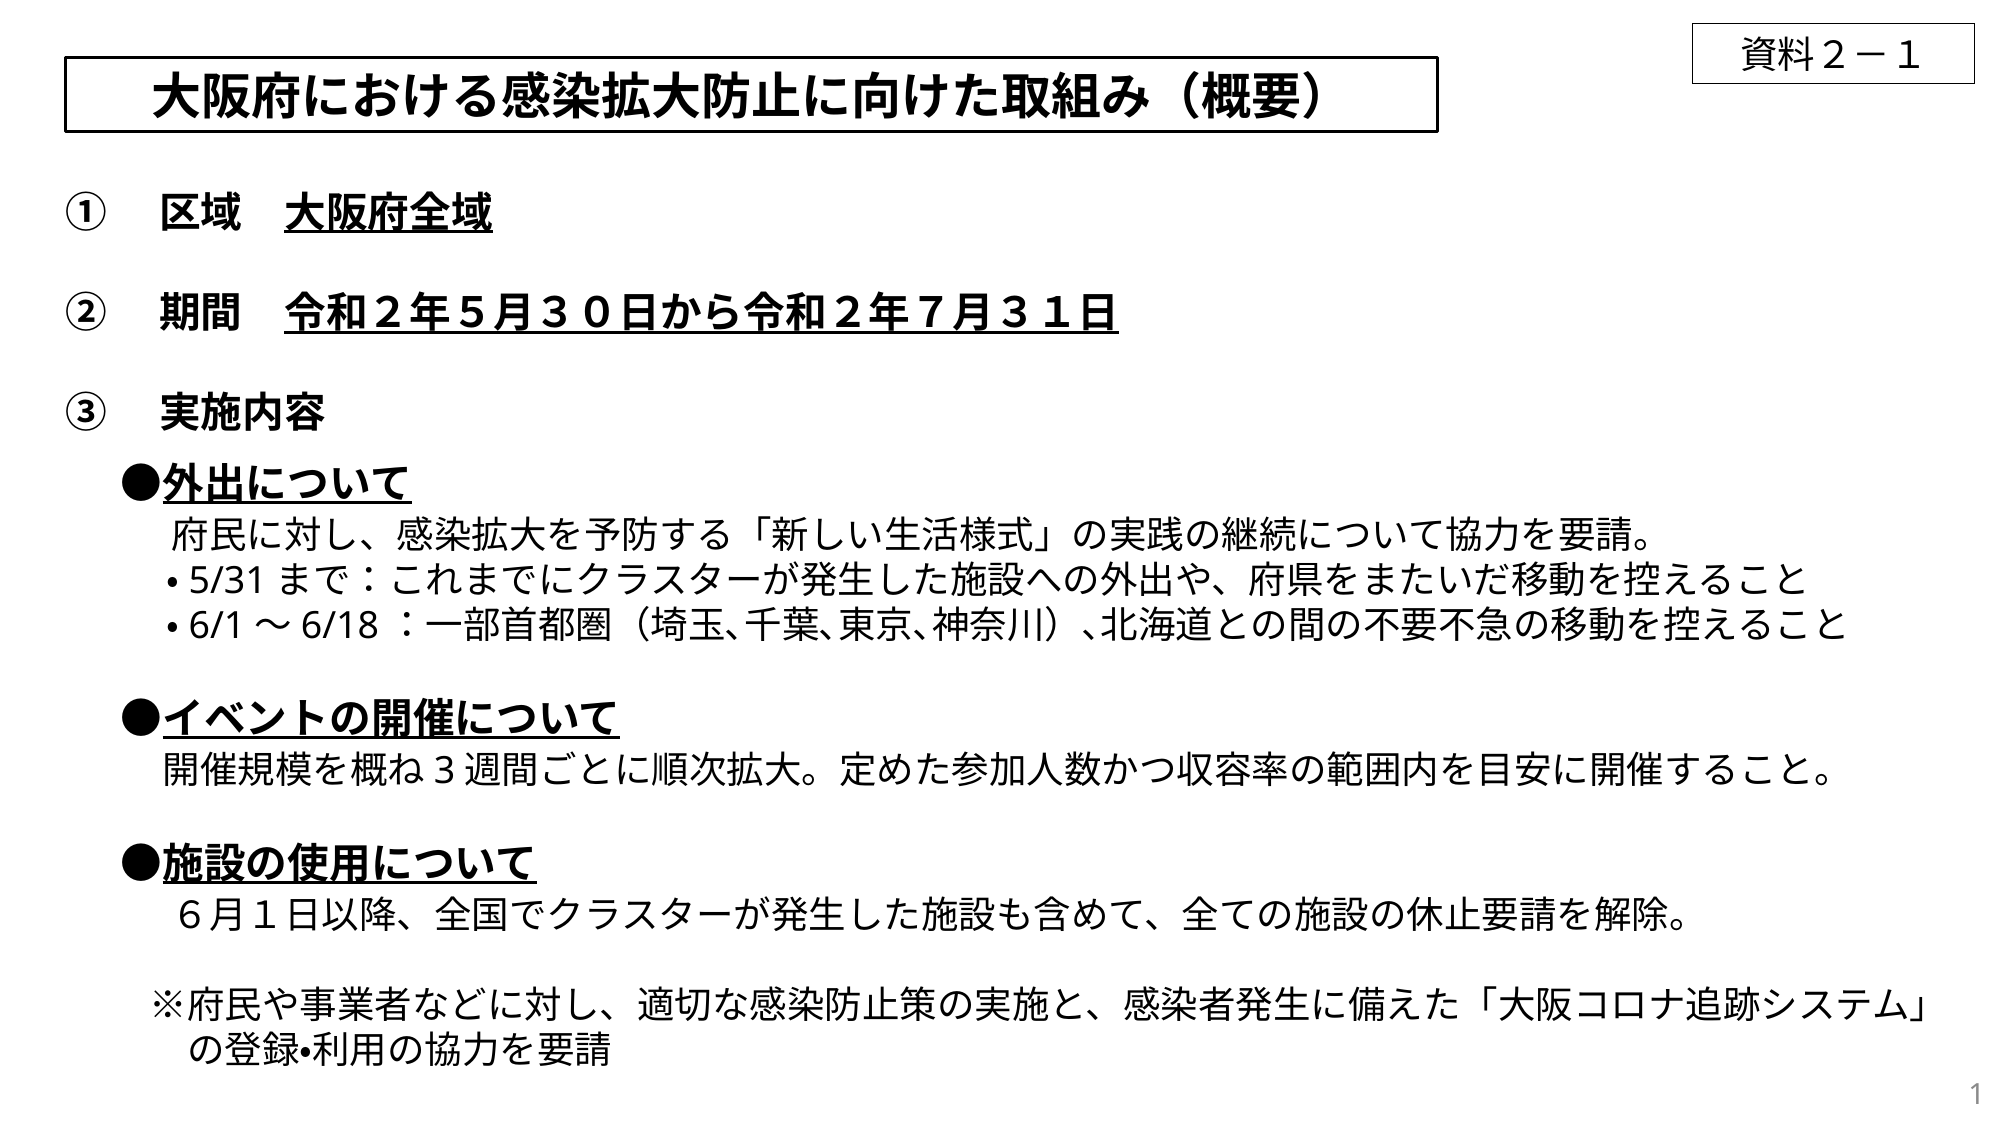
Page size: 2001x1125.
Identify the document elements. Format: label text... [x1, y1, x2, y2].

text_box 大阪府における感染拡大防止に向けた取組み（概要） [65, 57, 1438, 132]
text_box ① 区域 大阪府全域 ② 期間 令和２年５月３０日から令和２年７月３１日 ③ 実施内容 ●外出について 府民に対し、感染拡大を予防する「新しい生活様式」の実践の継続について協力を要請。 ・5/31まで：これまでにクラスターが発生した施設への外出や、府県をまたいだ移動を控えること ・6/1～6/18：一部首都圏（埼玉､千葉､東京､神奈川）､北海道との間の不要不急の移動を控えること ●イベントの開催について 開催規模を概ね3週間ごとに順次拡大。定めた参加人数かつ収容率の範囲内を目安に開催すること。 ●施設の使用について ６月１日以降、全国でクラスターが発生した施設も含めて、全ての施設の休止要請を解除。 ※府民や事業者などに対し、適切な感染防止策の実施と、感染者発生に備えた「大阪コロナ追跡システム」 の登録・利用の協力を要請 [22, 178, 1975, 1079]
text_box 資料２－１ [1692, 23, 1975, 84]
slide_number 1 [1550, 1065, 2000, 1125]
